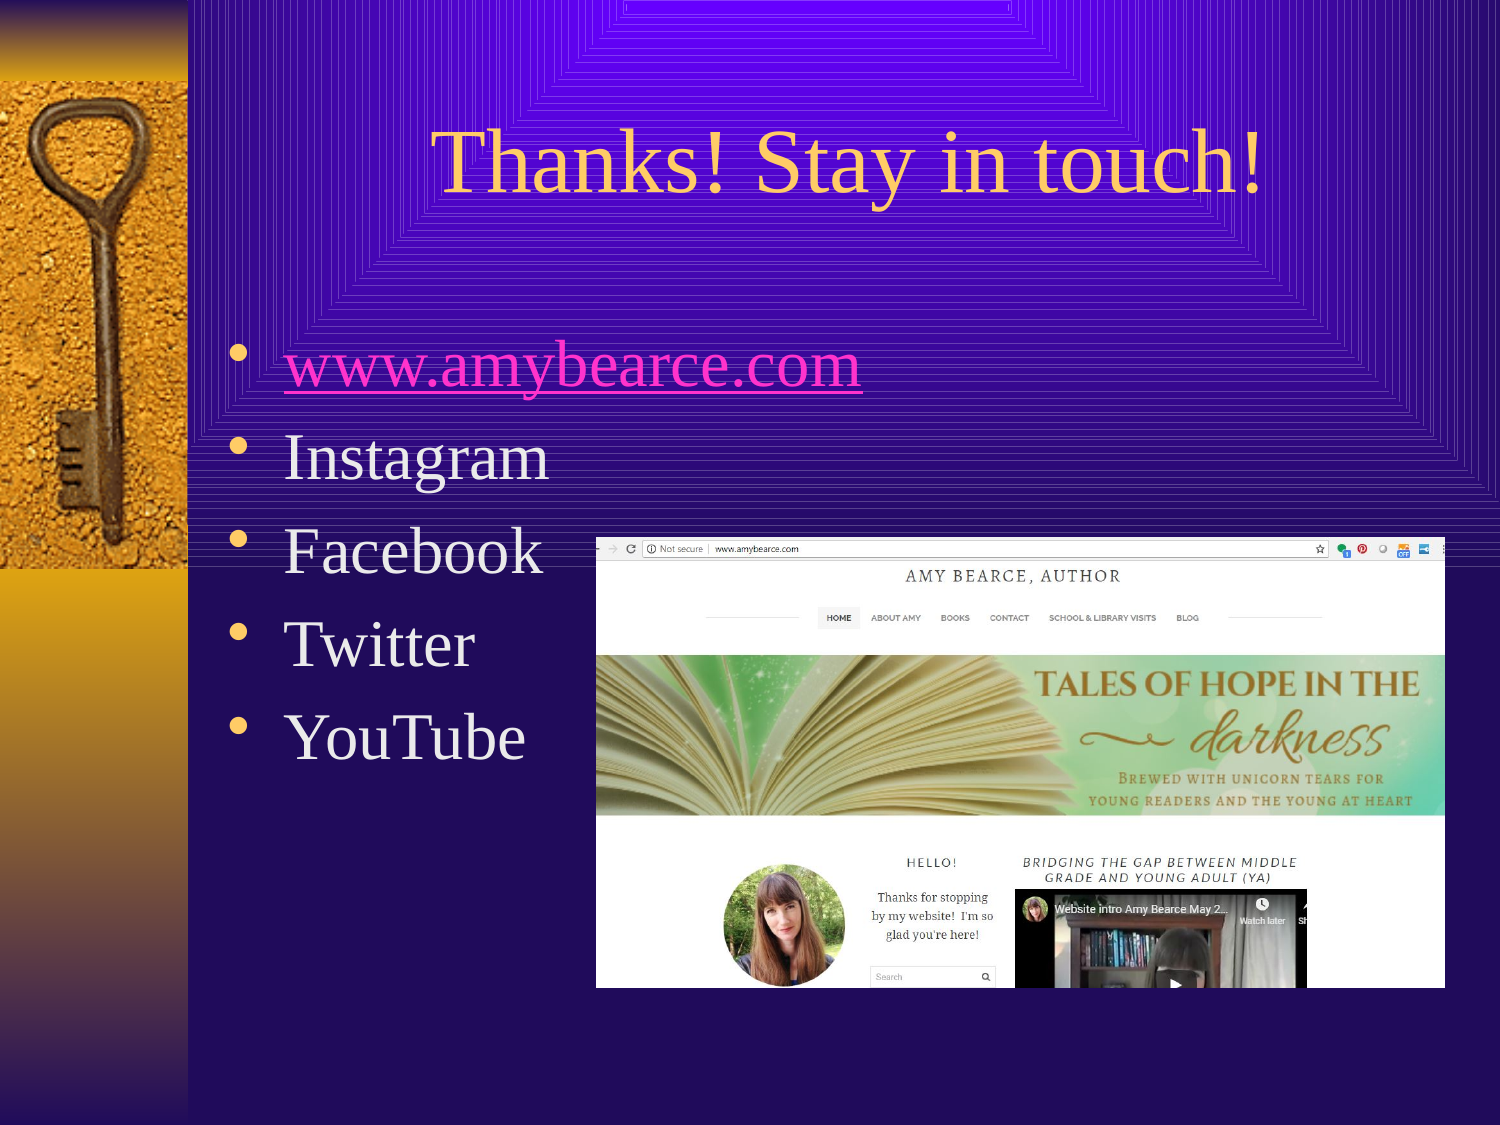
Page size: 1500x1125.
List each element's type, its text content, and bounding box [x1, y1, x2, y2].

title Thanks! Stay in touch! [212, 62, 1488, 251]
picture [0, 81, 188, 569]
list www.amybearce.com Instagram Facebook Twitter YouTube [212, 312, 1488, 988]
picture [596, 537, 1445, 988]
